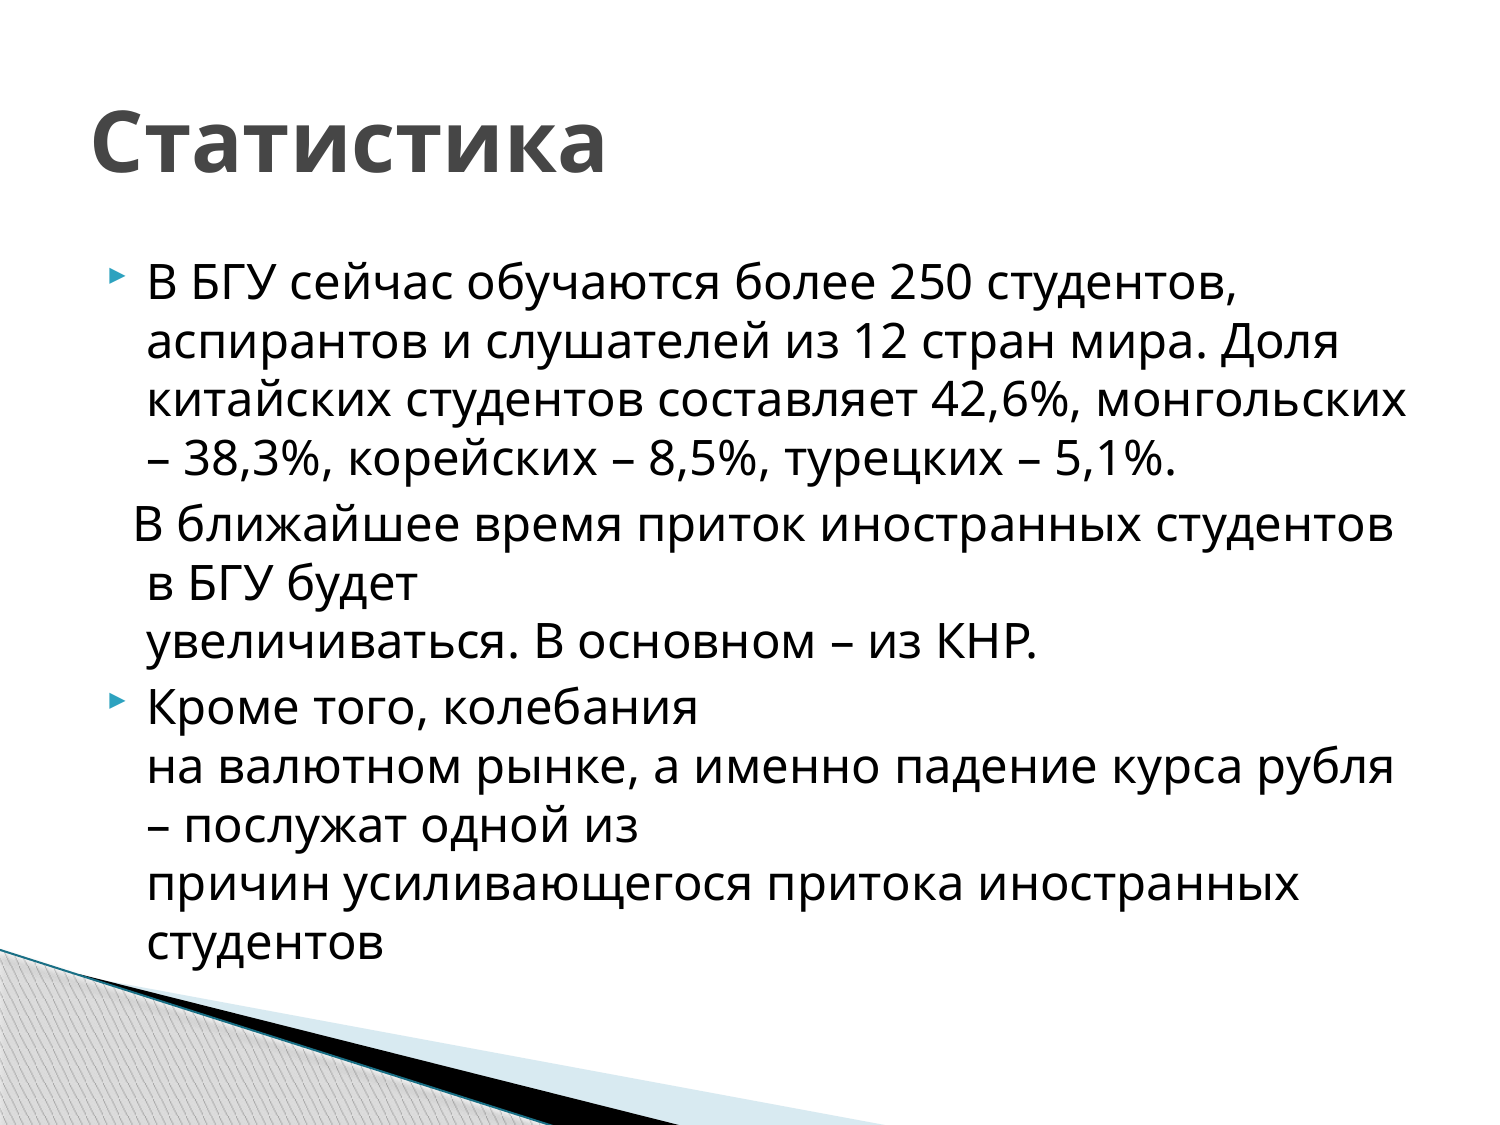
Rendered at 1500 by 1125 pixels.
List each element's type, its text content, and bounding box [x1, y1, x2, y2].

list В БГУ сейчас обучаются более 250 студентов, аспирантов и слушателей из 12 стран мира. Доля китайских студентов составляет 42,6%, монгольских – 38,3%, корейских – 8,5%, турецких – 5,1%. В ближайшее время приток иностранных студентов в БГУ будет увеличиваться. В основном – из КНР. Кроме того, колебания на валютном рынке, а именно падение курса рубля – послужат одной из причин усиливающегося притока иностранных студентов [75, 243, 1425, 986]
title Статистика [75, 45, 1425, 233]
